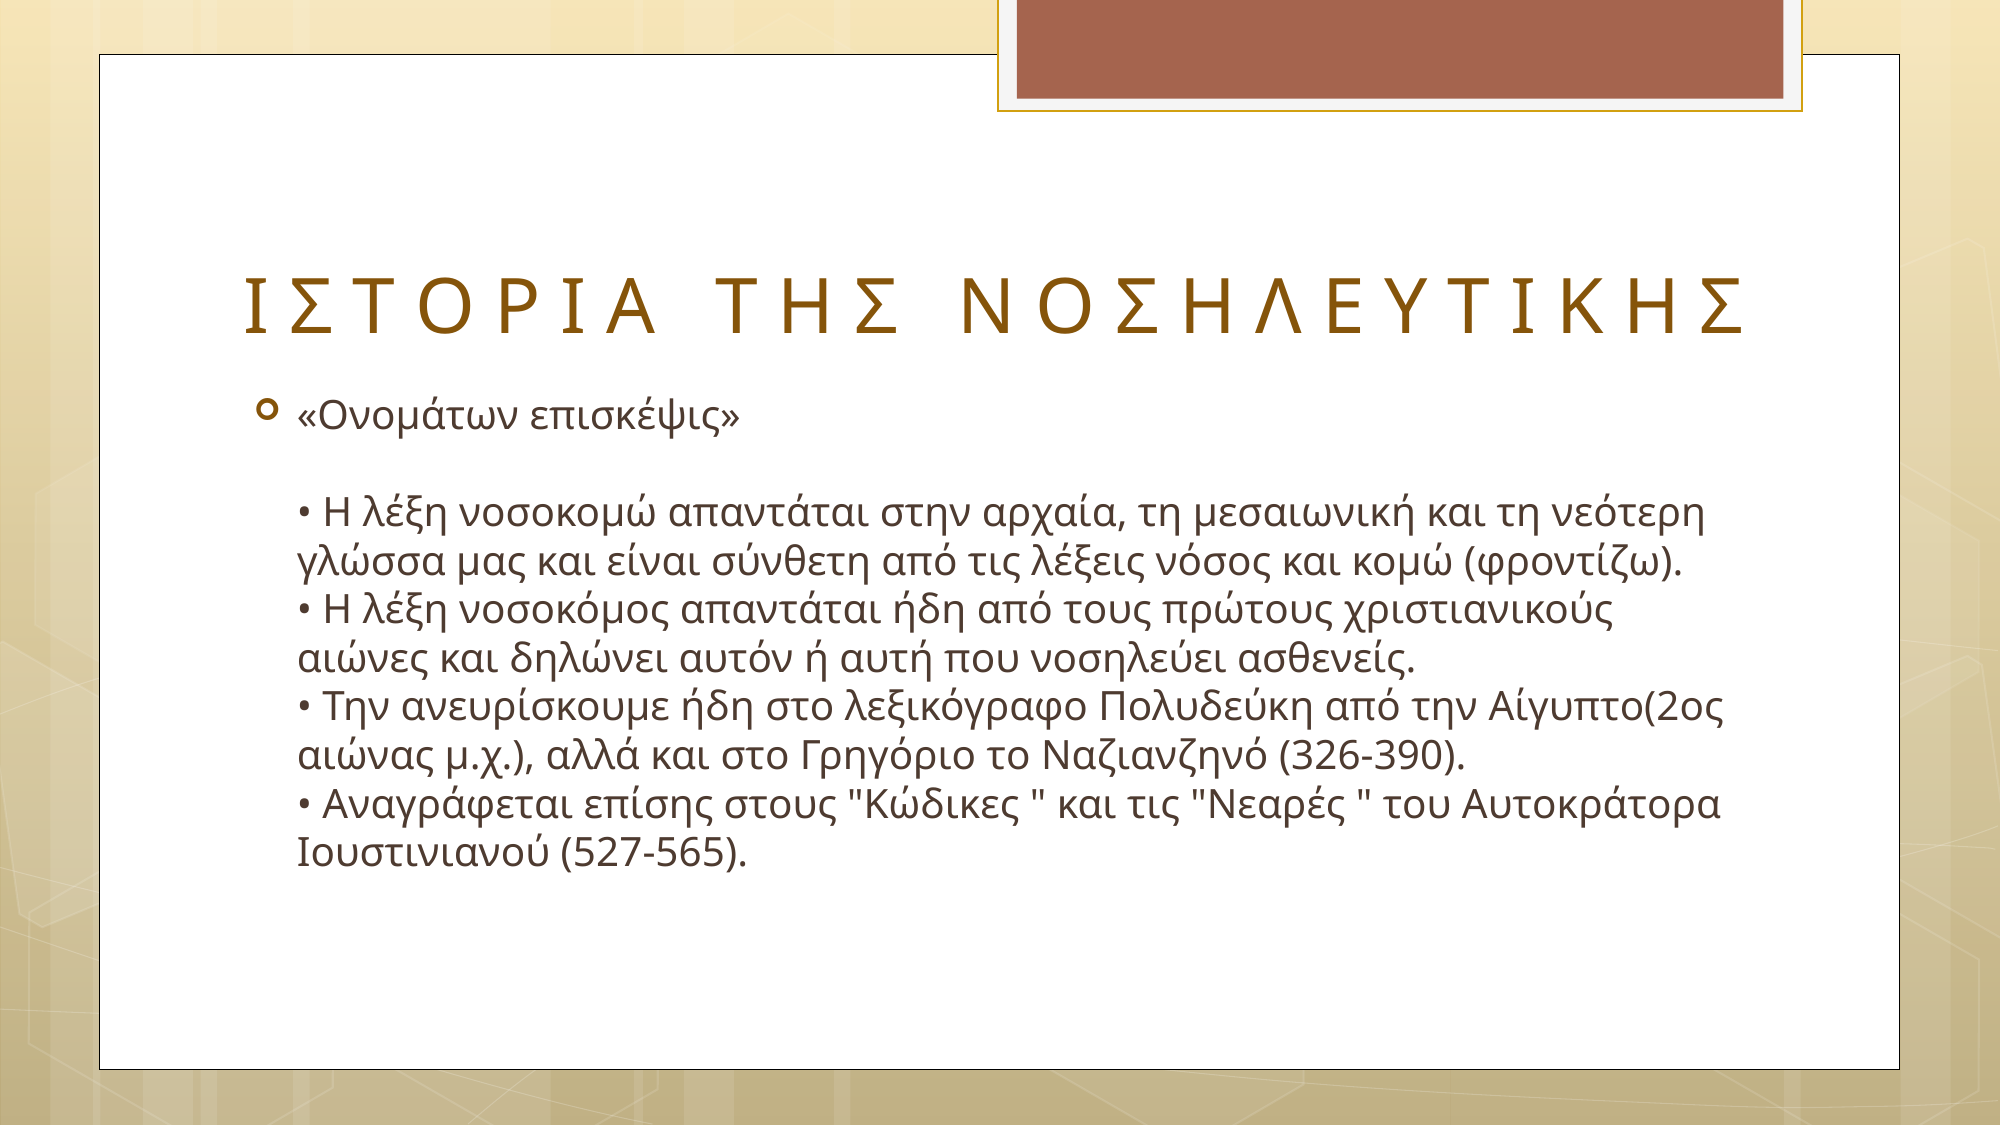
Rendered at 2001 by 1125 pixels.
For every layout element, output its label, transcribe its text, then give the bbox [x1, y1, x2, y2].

title Ι Σ Τ Ο Ρ Ι Α Τ Η Σ Ν Ο Σ Η Λ Ε Υ Τ Ι Κ Η Σ [228, 168, 1765, 357]
list «Ονομάτων επισκέψις» • Η λέξη νοσοκομώ απαντάται στην αρχαία, τη μεσαιωνική και τη νεότερη γλώσσα μας και είναι σύνθετη από τις λέξεις νόσος και κομώ (φροντίζω). • Η λέξη νοσοκόμος απαντάται ήδη από τους πρώτους χριστιανικούς αιώνες και δηλώνει αυτόν ή αυτή που νοσηλεύει ασθενείς. • Την ανευρίσκουμε ήδη στο λεξικόγραφο Πολυδεύκη από την Αίγυπτο(2ος αιώνας μ.χ.), αλλά και στο Γρηγόριο το Ναζιανζηνό (326-390). • Αναγράφεται επίσης στους "Κώδικες " και τις "Νεαρές " του Αυτοκράτορα Ιουστινιανού (527-565). [228, 381, 1769, 957]
